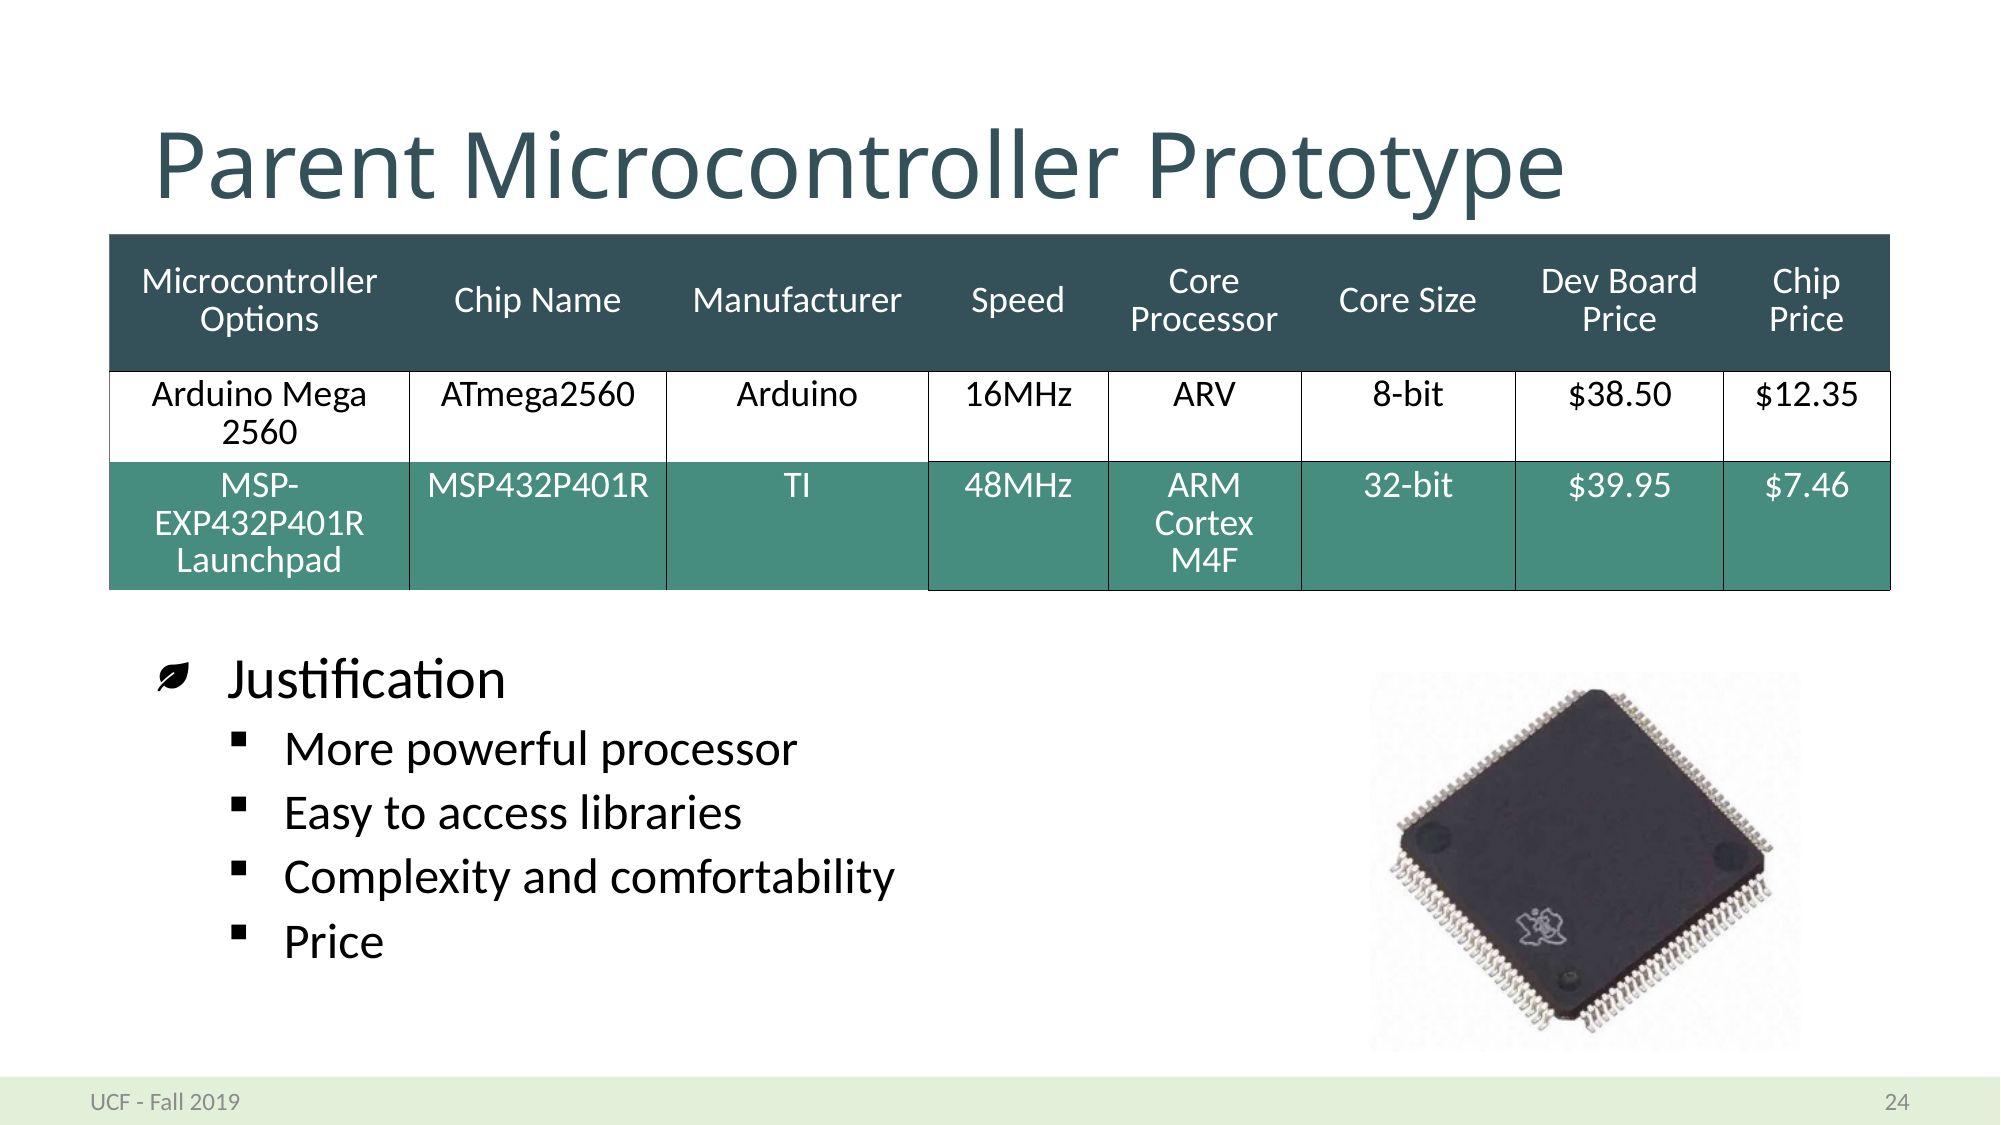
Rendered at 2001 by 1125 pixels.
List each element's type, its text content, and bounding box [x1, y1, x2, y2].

table_cell MSP432P401R [410, 462, 666, 590]
table_cell $39.95 [1516, 462, 1723, 590]
table_cell TI [667, 462, 928, 590]
table_cell MSP-EXP432P401R Launchpad [110, 462, 409, 590]
title Parent Microcontroller Prototype [137, 59, 1863, 234]
table_header Speed [928, 235, 1108, 371]
picture [1370, 672, 1821, 1052]
table_header Core Processor [1108, 235, 1301, 371]
picture [152, 656, 194, 697]
table_header Microcontroller Options [110, 235, 410, 371]
table_cell 16MHz [929, 372, 1108, 461]
table_header Dev Board Price [1516, 235, 1724, 371]
table_cell Arduino Mega 2560 [110, 372, 409, 462]
table_cell 48MHz [929, 462, 1108, 590]
table_header Chip Price [1724, 235, 1890, 371]
list Justification More powerful processor Easy to access libraries Complexity and comfortability Price [137, 590, 1863, 1014]
table_header Core Size [1301, 235, 1516, 371]
table_cell 32-bit [1302, 462, 1515, 590]
table_cell $38.50 [1516, 372, 1723, 461]
slide_number UCF - Fall 2019 [75, 1070, 525, 1125]
table_cell Arduino [667, 372, 928, 462]
slide_number 24 [1475, 1070, 1925, 1125]
table_header Manufacturer [666, 235, 928, 371]
table_cell $7.46 [1724, 462, 1890, 590]
table_cell ARM Cortex M4F [1109, 462, 1301, 590]
table_cell ATmega2560 [410, 372, 666, 462]
table_cell $12.35 [1724, 372, 1890, 461]
table_header Chip Name [410, 235, 666, 371]
table_cell ARV [1109, 372, 1301, 461]
table_cell 8-bit [1302, 372, 1515, 461]
